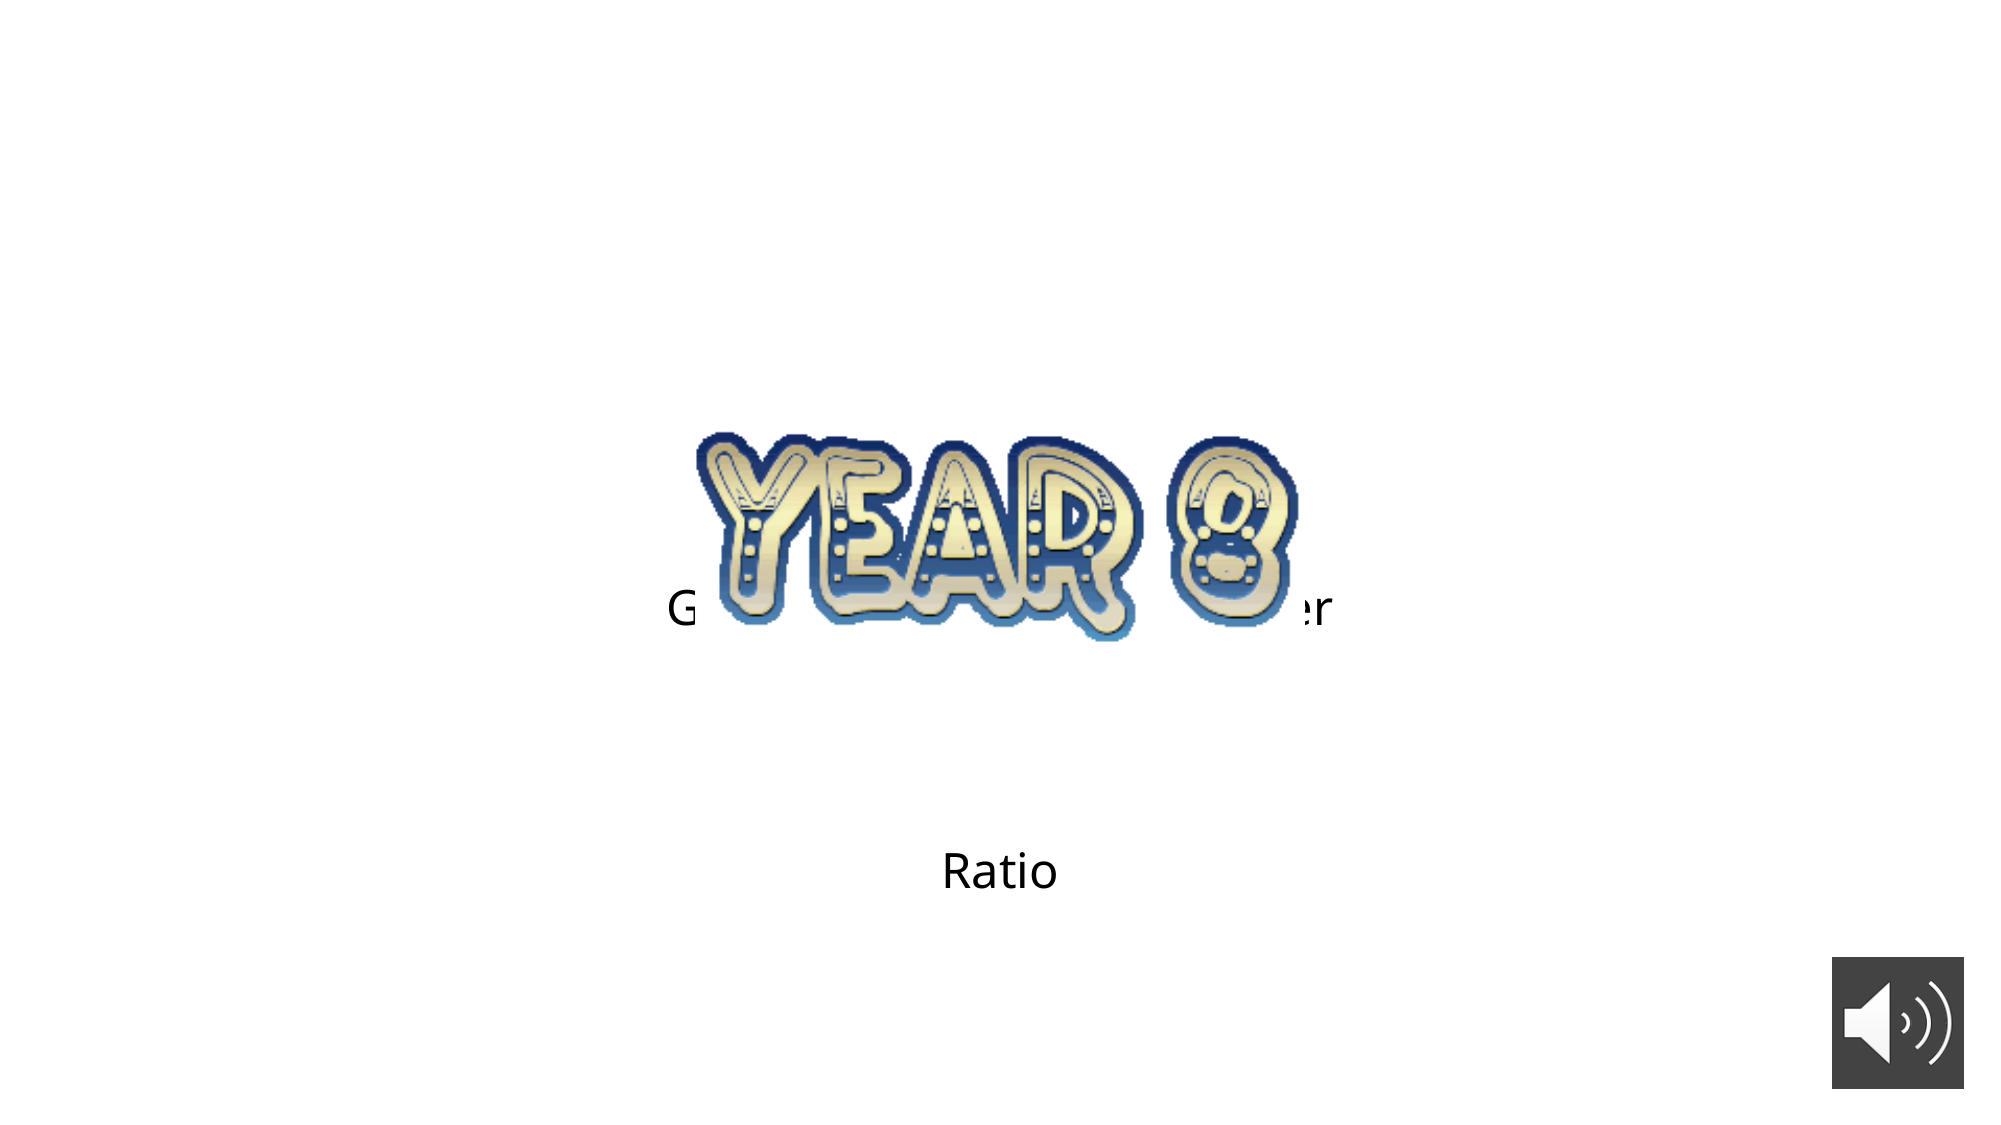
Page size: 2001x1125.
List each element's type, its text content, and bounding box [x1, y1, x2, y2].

picture [1831, 956, 1965, 1090]
title Getting Ready for September Ratio [249, 515, 1750, 907]
picture [695, 414, 1305, 665]
